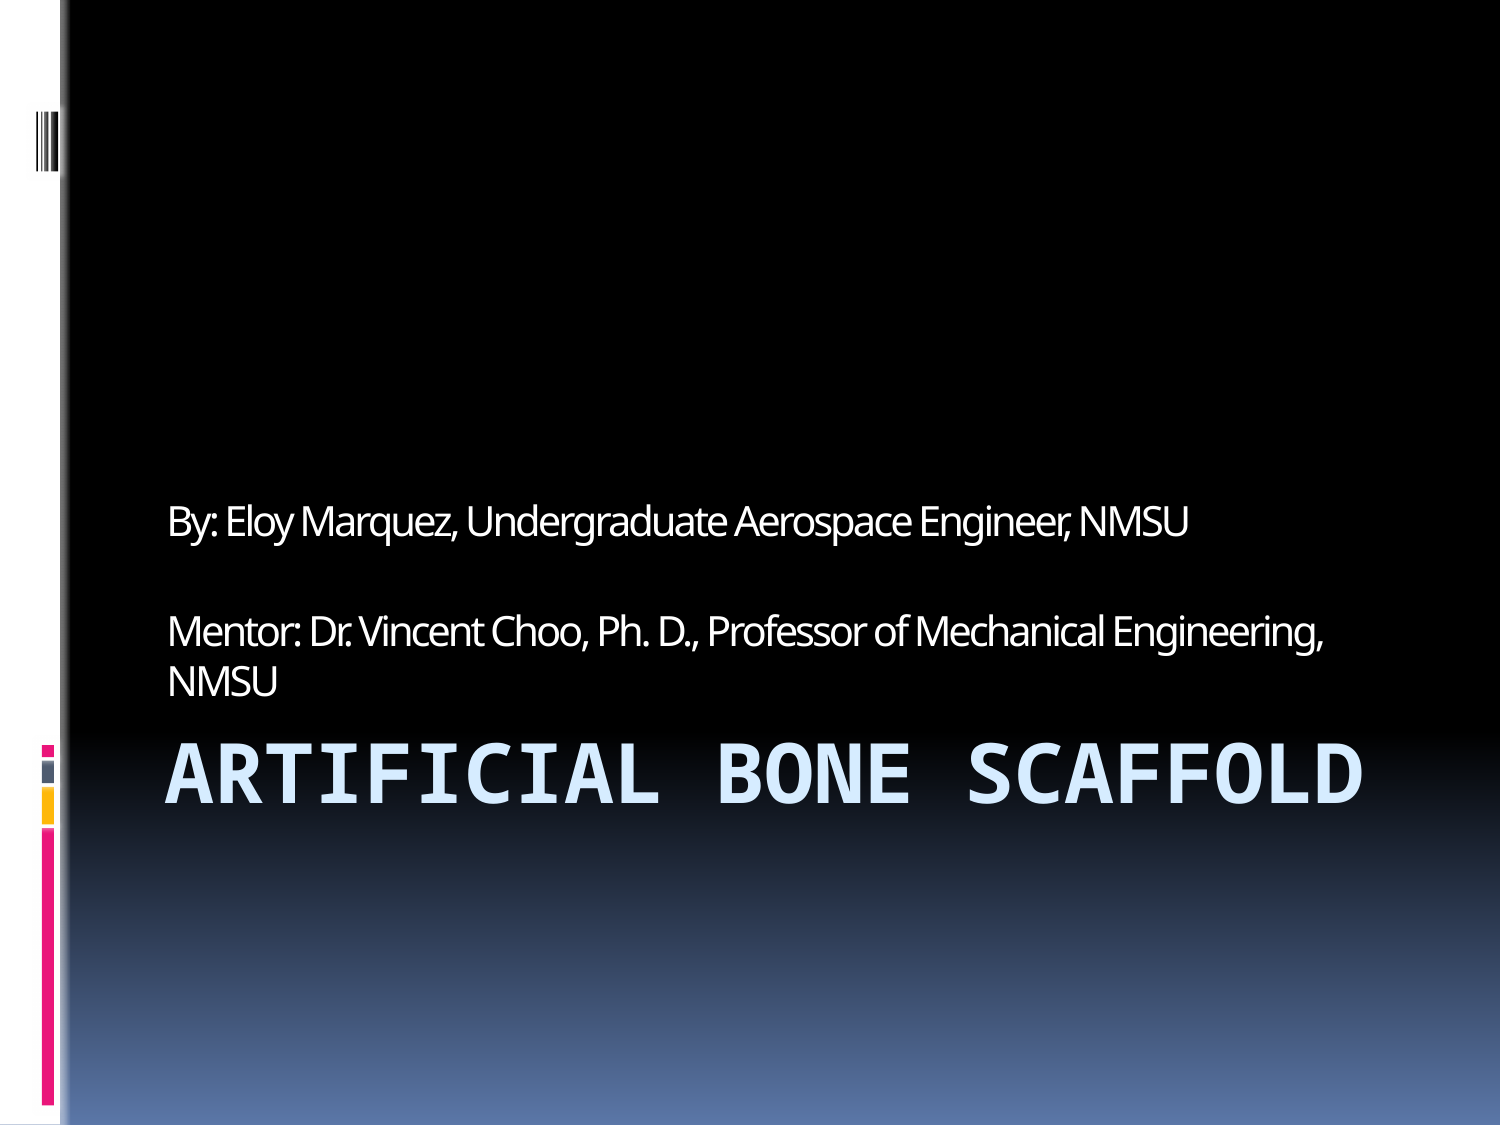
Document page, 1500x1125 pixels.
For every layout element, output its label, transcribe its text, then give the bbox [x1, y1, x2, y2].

title Artificial Bone ScafFold [150, 713, 1425, 1037]
subtitle By: Eloy Marquez, Undergraduate Aerospace Engineer, NMSU Mentor: Dr. Vincent Choo, Ph. D., Professor of Mechanical Engineering, NMSU [150, 464, 1425, 713]
